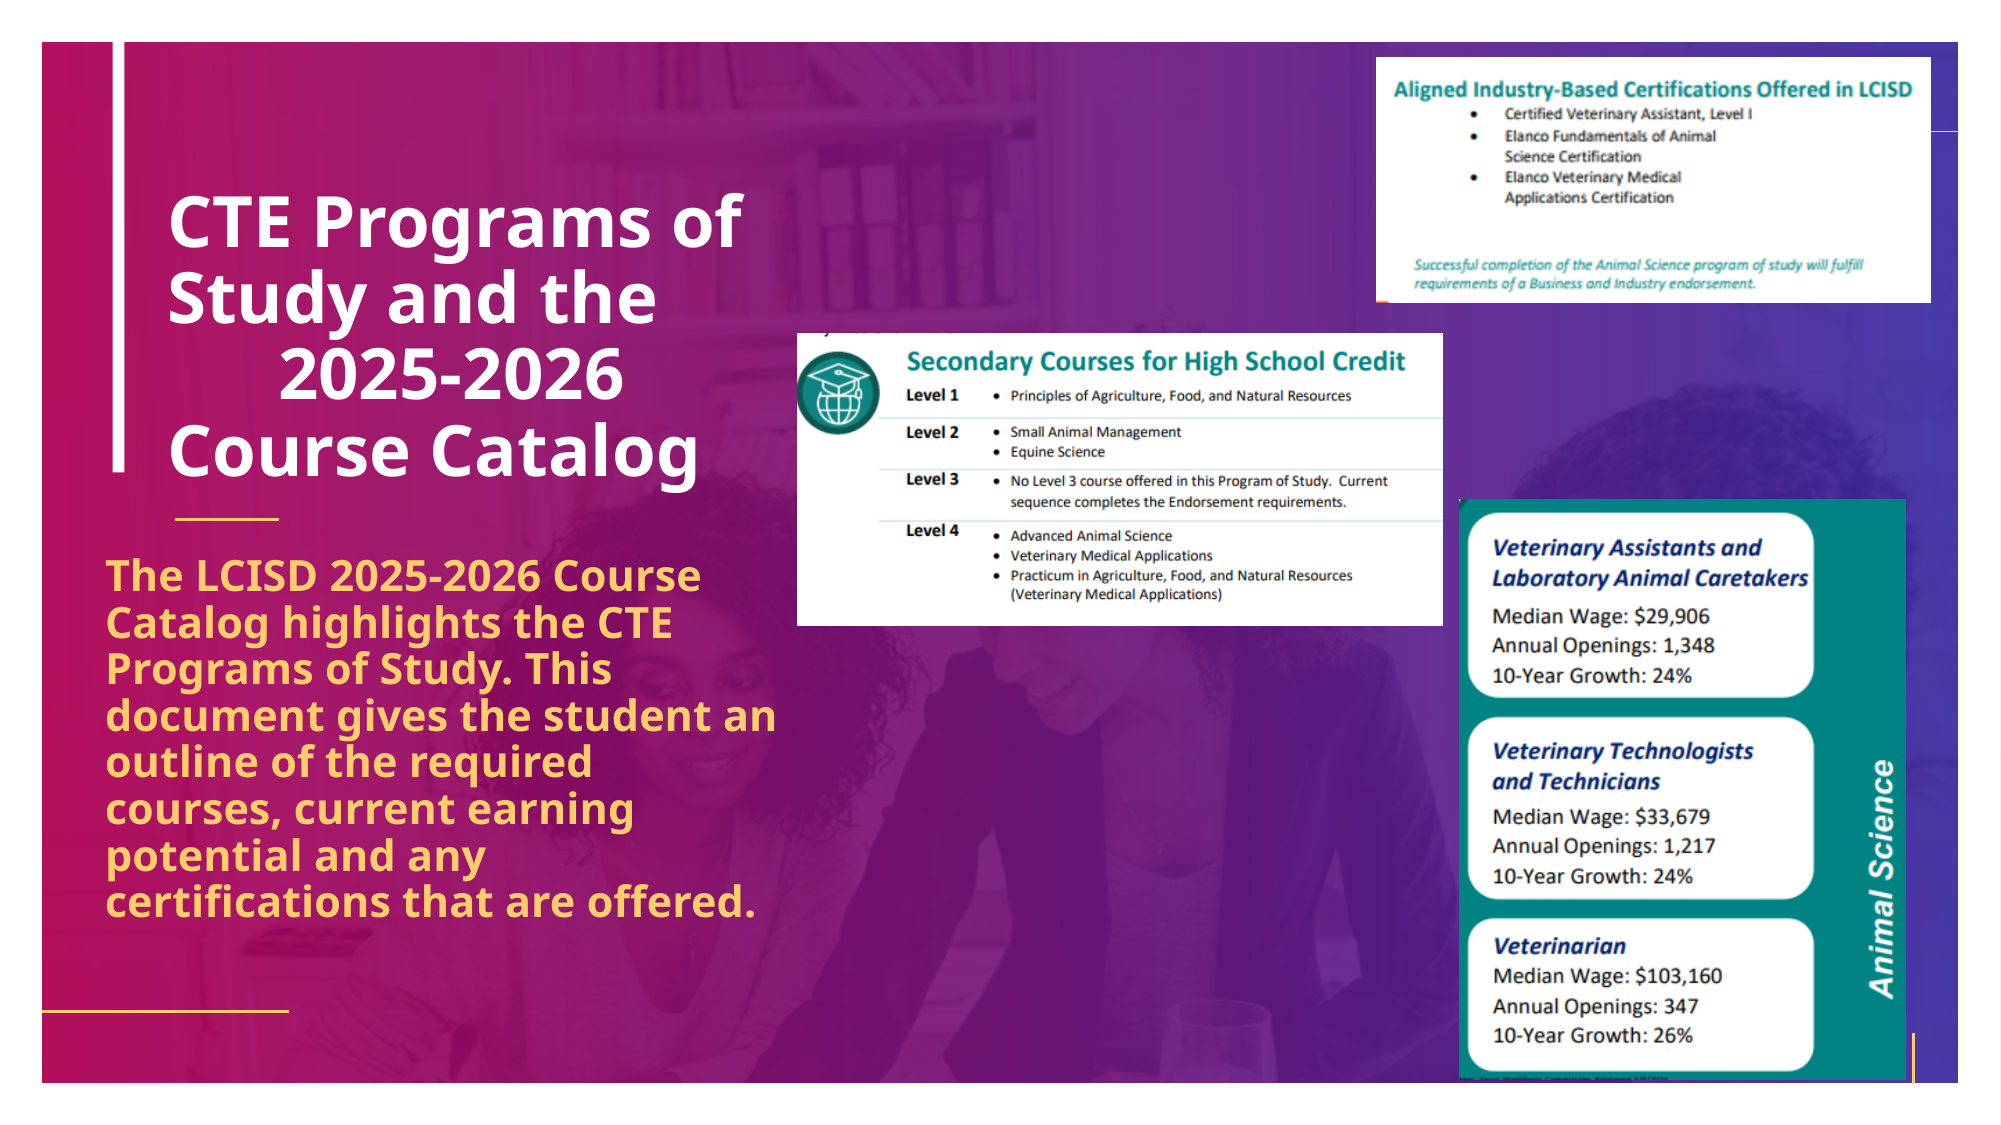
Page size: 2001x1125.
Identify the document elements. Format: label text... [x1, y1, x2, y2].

picture [797, 333, 1443, 626]
picture [1376, 57, 1931, 303]
picture [1459, 499, 1906, 1080]
text_box The LCISD 2025-2026 Course Catalog highlights the CTE Programs of Study. This document gives the student an outline of the required courses, current earning potential and any certifications that are offered. [90, 546, 798, 939]
title CTE Programs of Study and the 2025-2026 Course Catalog [152, 106, 798, 500]
